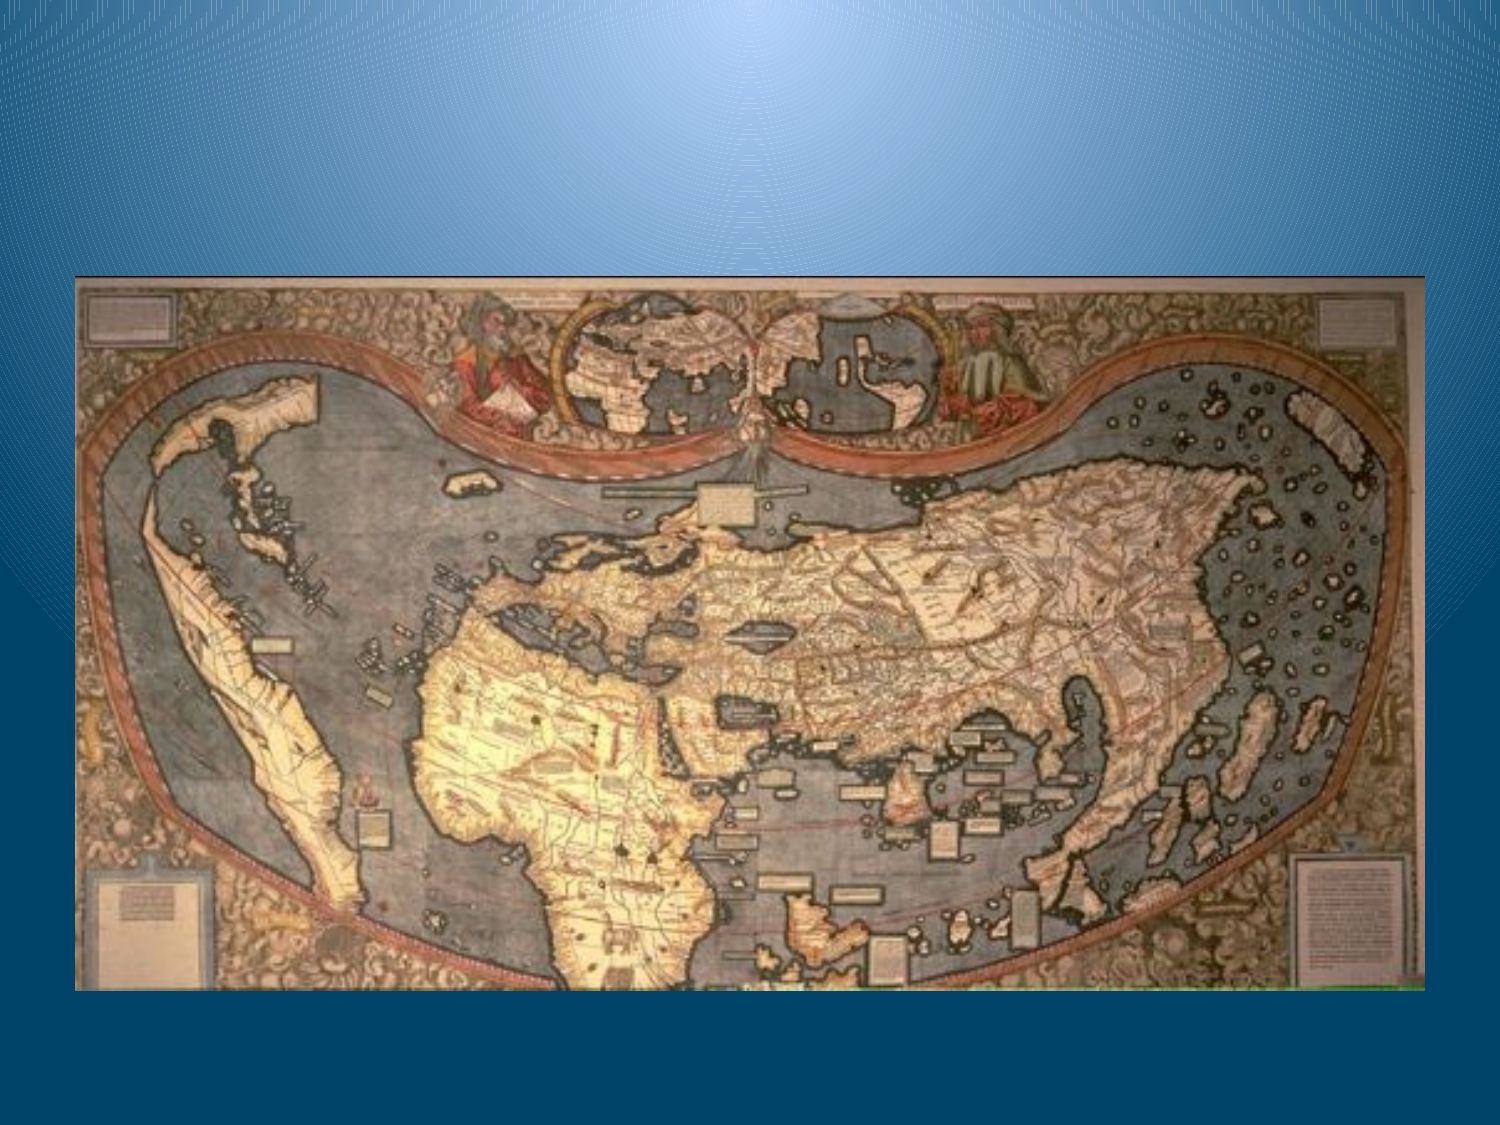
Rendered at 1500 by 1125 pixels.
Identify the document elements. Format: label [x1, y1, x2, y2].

list [74, 262, 1426, 1006]
